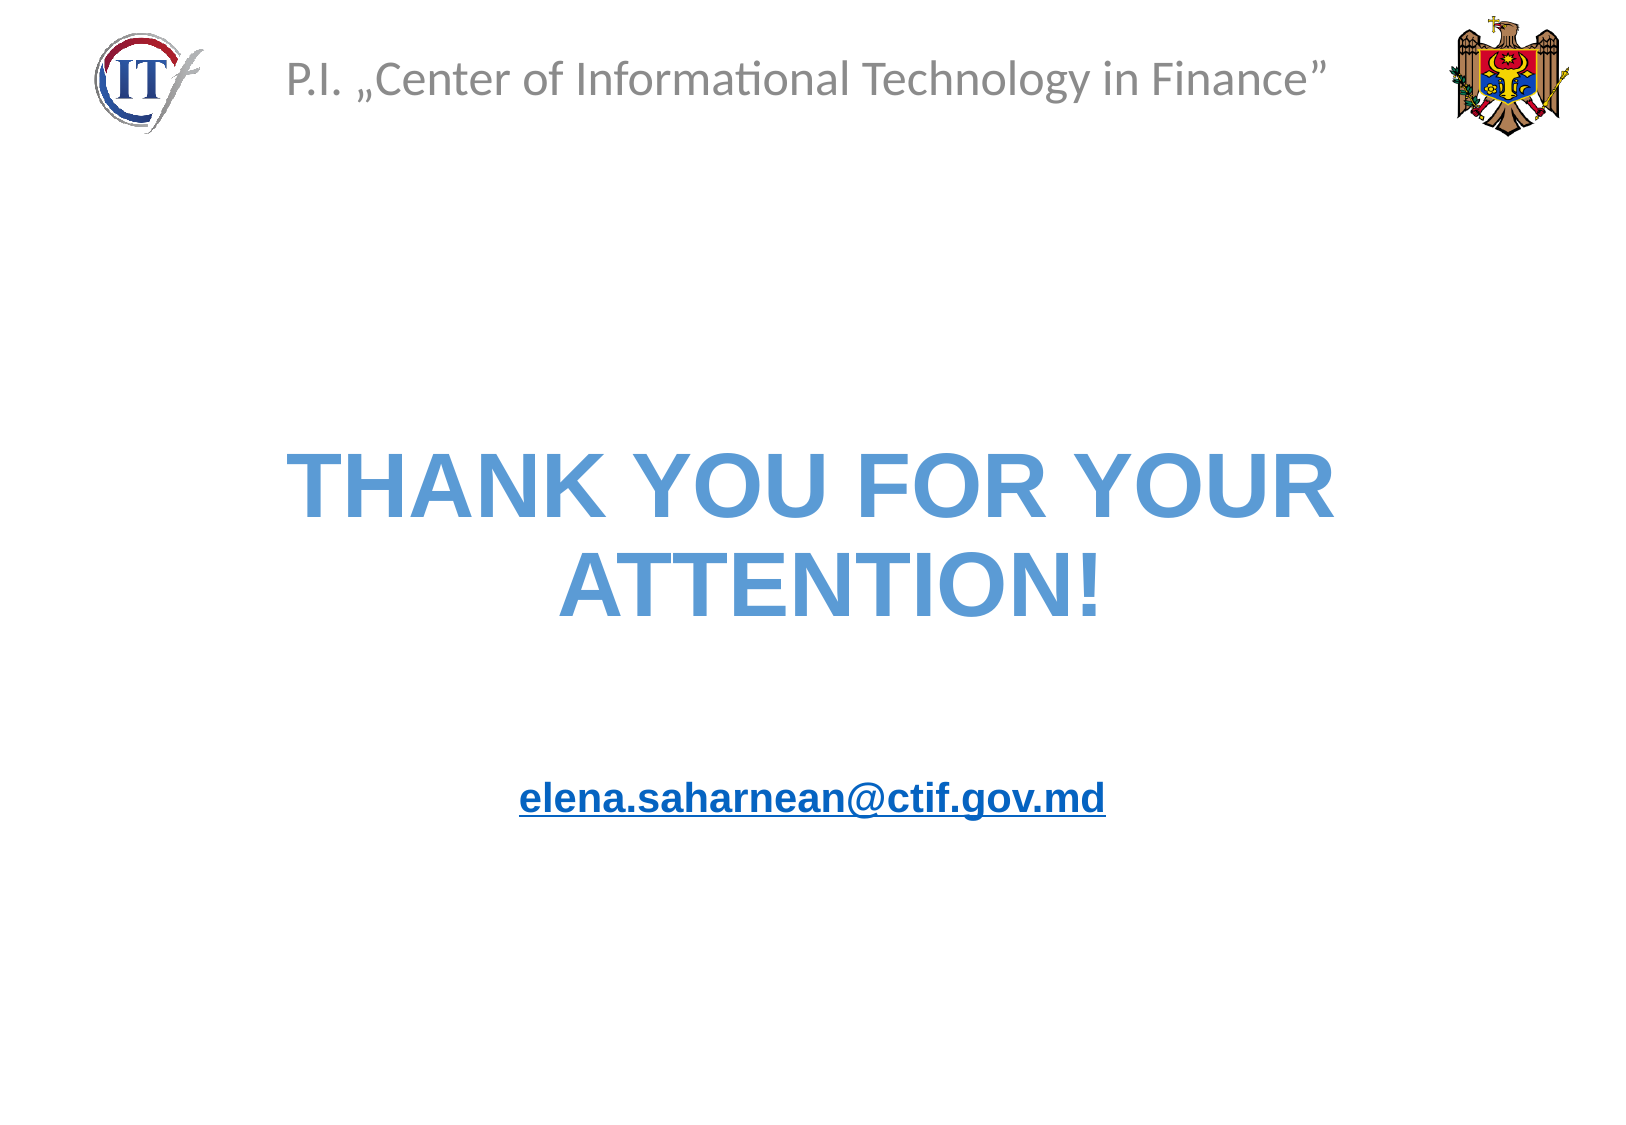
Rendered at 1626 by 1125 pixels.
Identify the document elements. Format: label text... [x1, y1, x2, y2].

picture [1449, 16, 1569, 137]
picture [76, 9, 223, 144]
list THANK YOU FOR YOUR ATTENTION! elena.saharnean@ctif.gov.md [111, 299, 1514, 1014]
text_box P.I. „Center of Informational Technology in Finance” [223, 37, 1449, 113]
